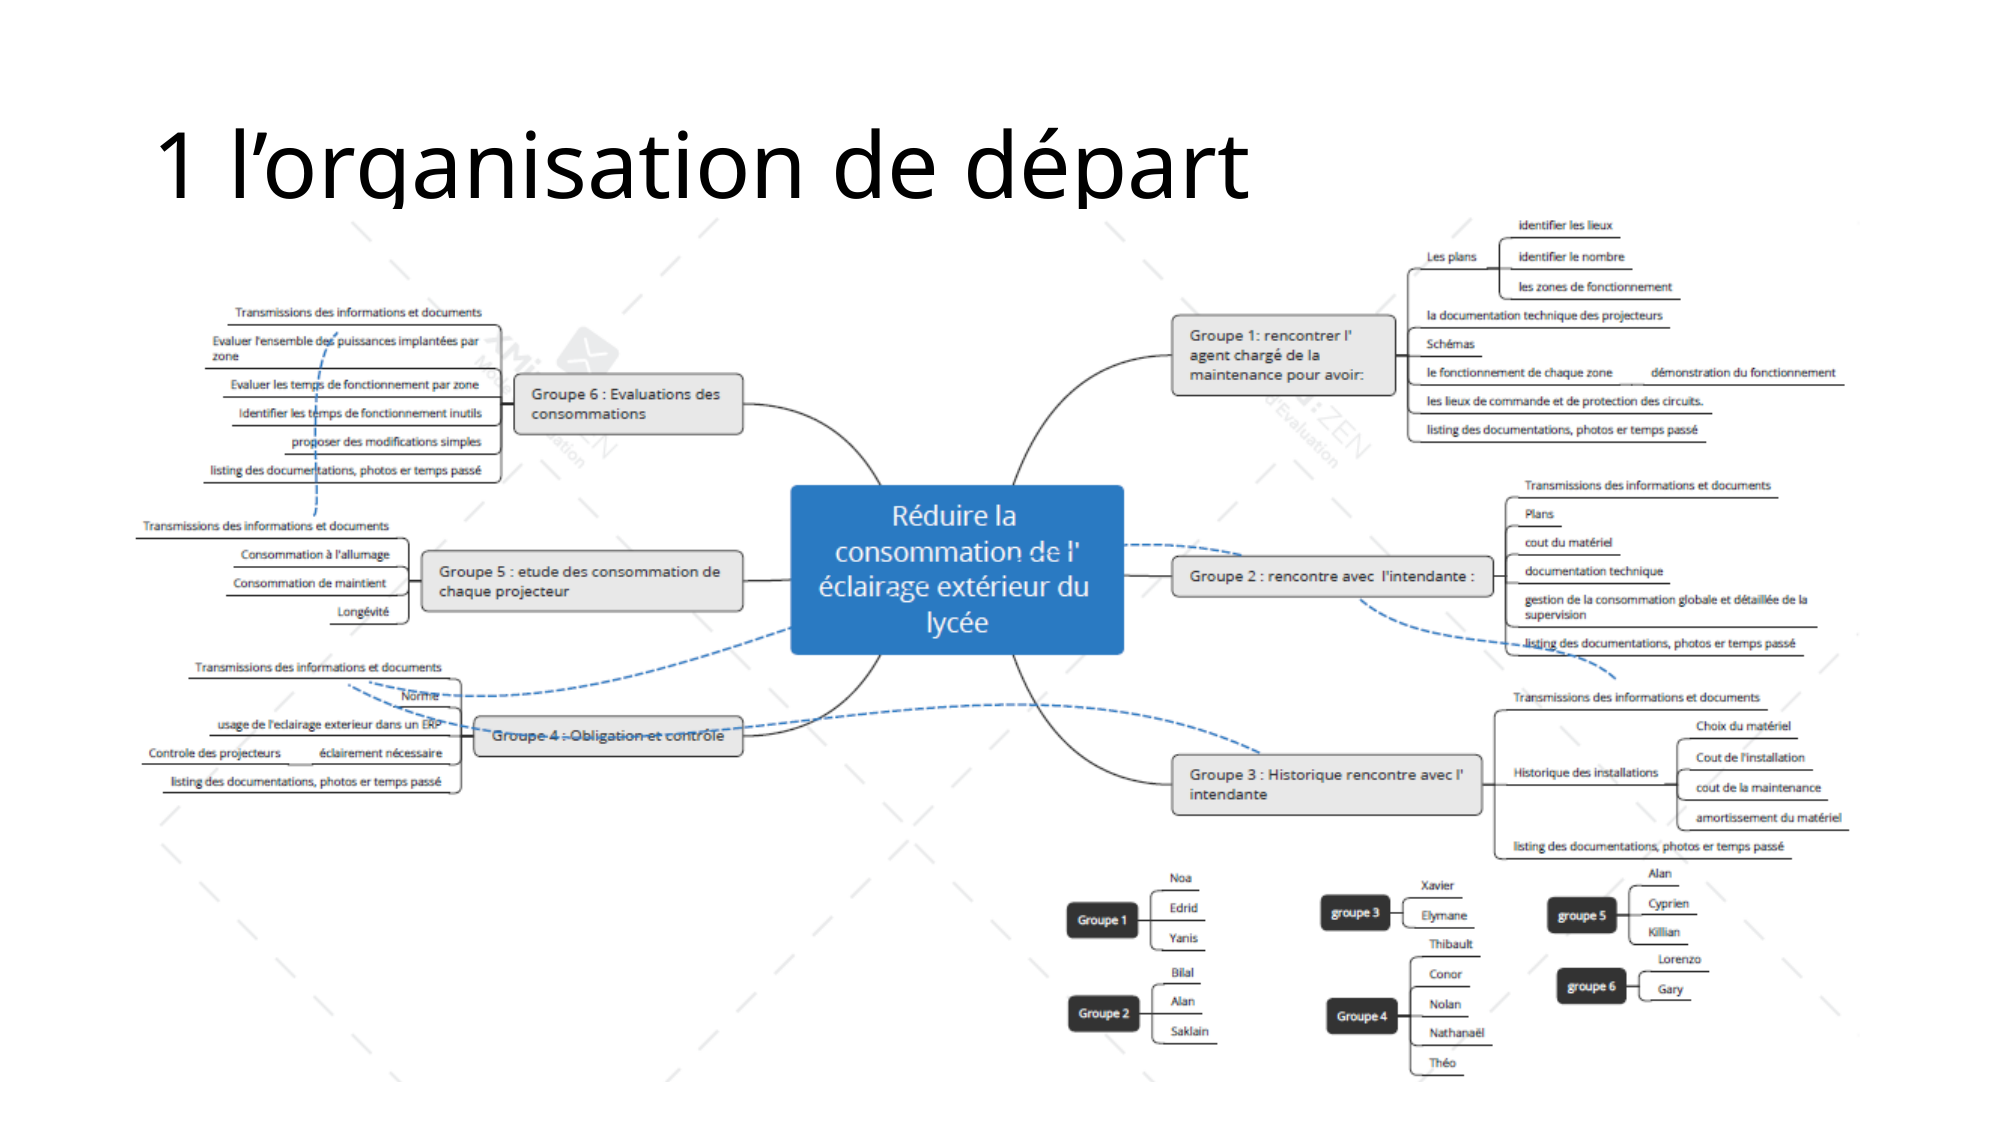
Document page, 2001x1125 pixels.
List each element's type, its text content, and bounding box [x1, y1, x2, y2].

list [115, 209, 1867, 1082]
title 1 l’organisation de départ [137, 59, 1863, 209]
